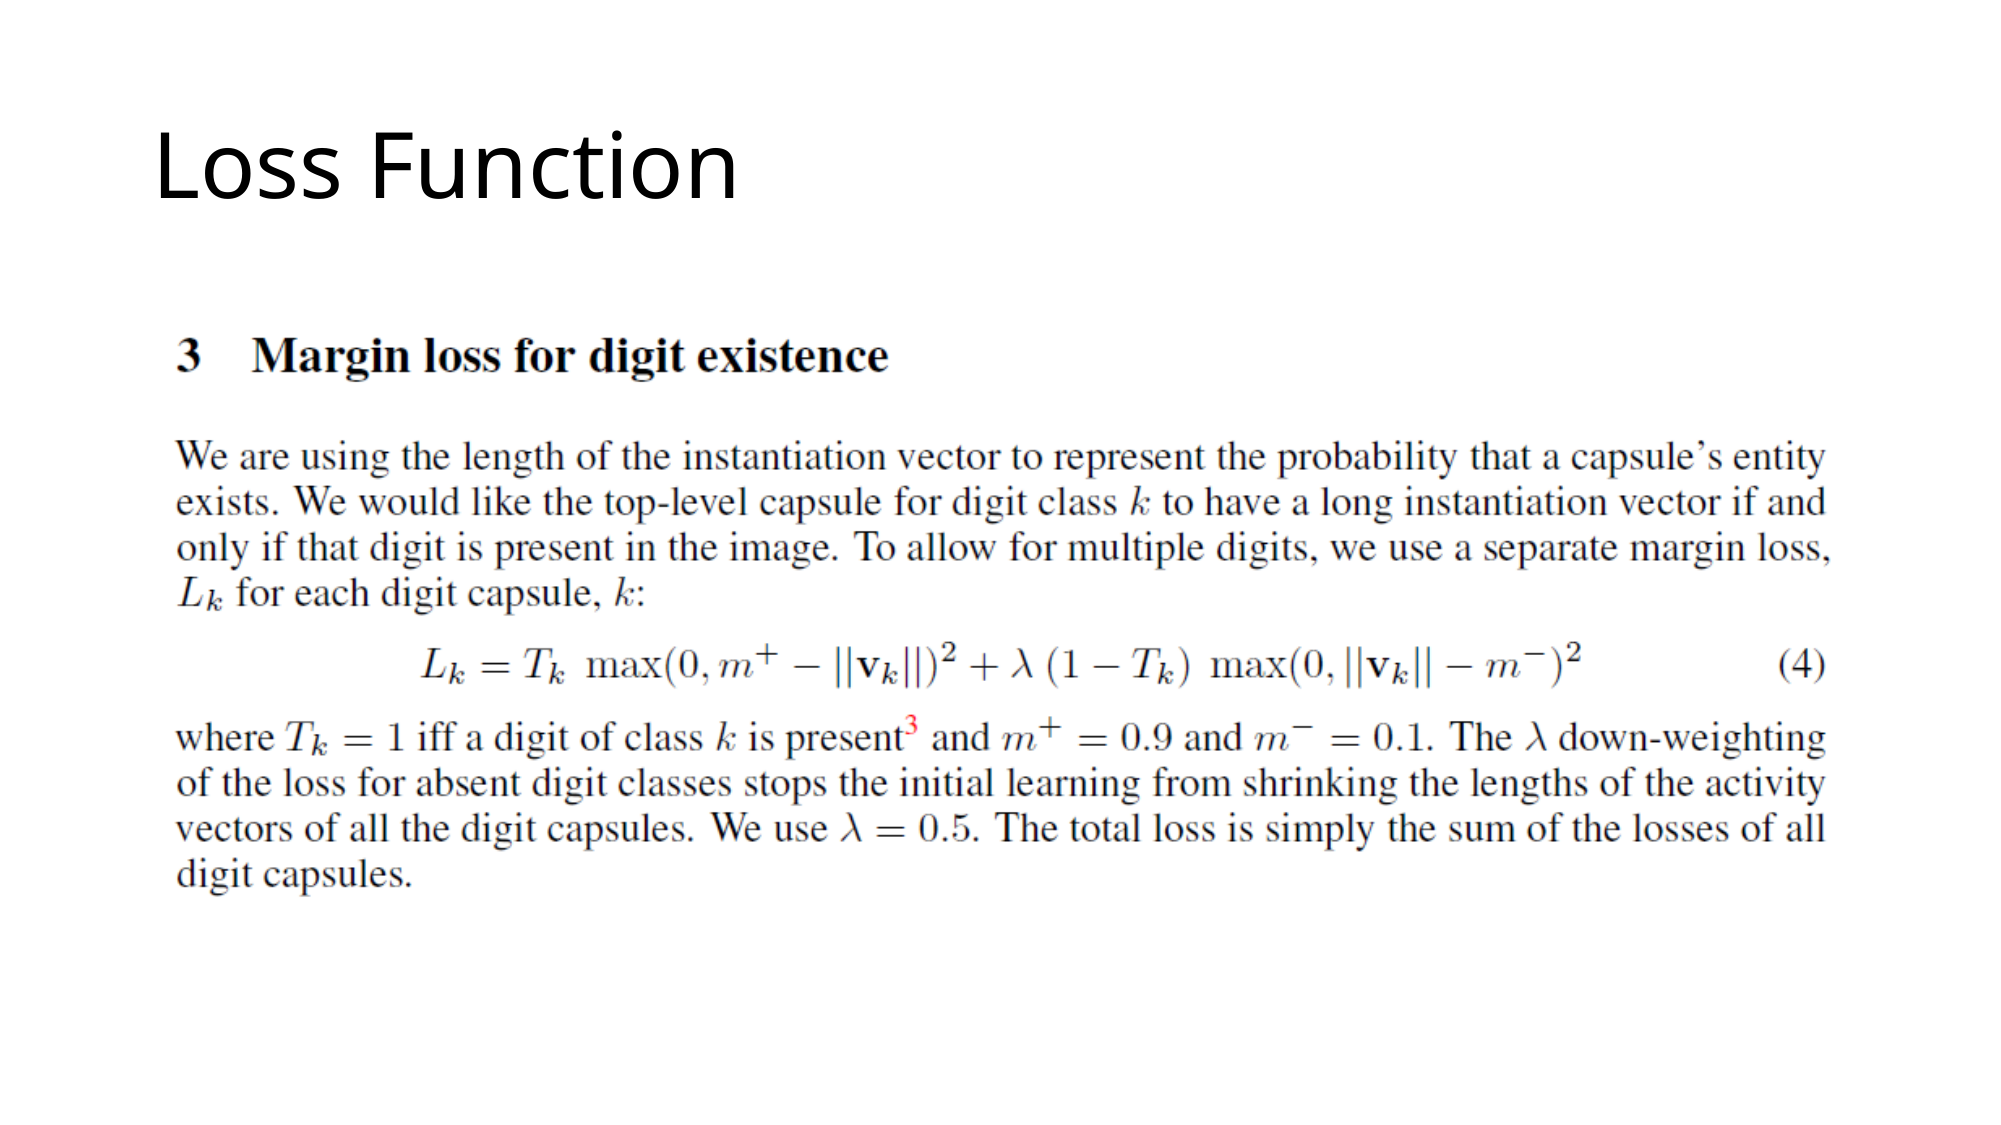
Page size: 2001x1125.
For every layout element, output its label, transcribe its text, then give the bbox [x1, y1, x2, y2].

title Loss Function [137, 59, 1863, 278]
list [126, 296, 1863, 936]
